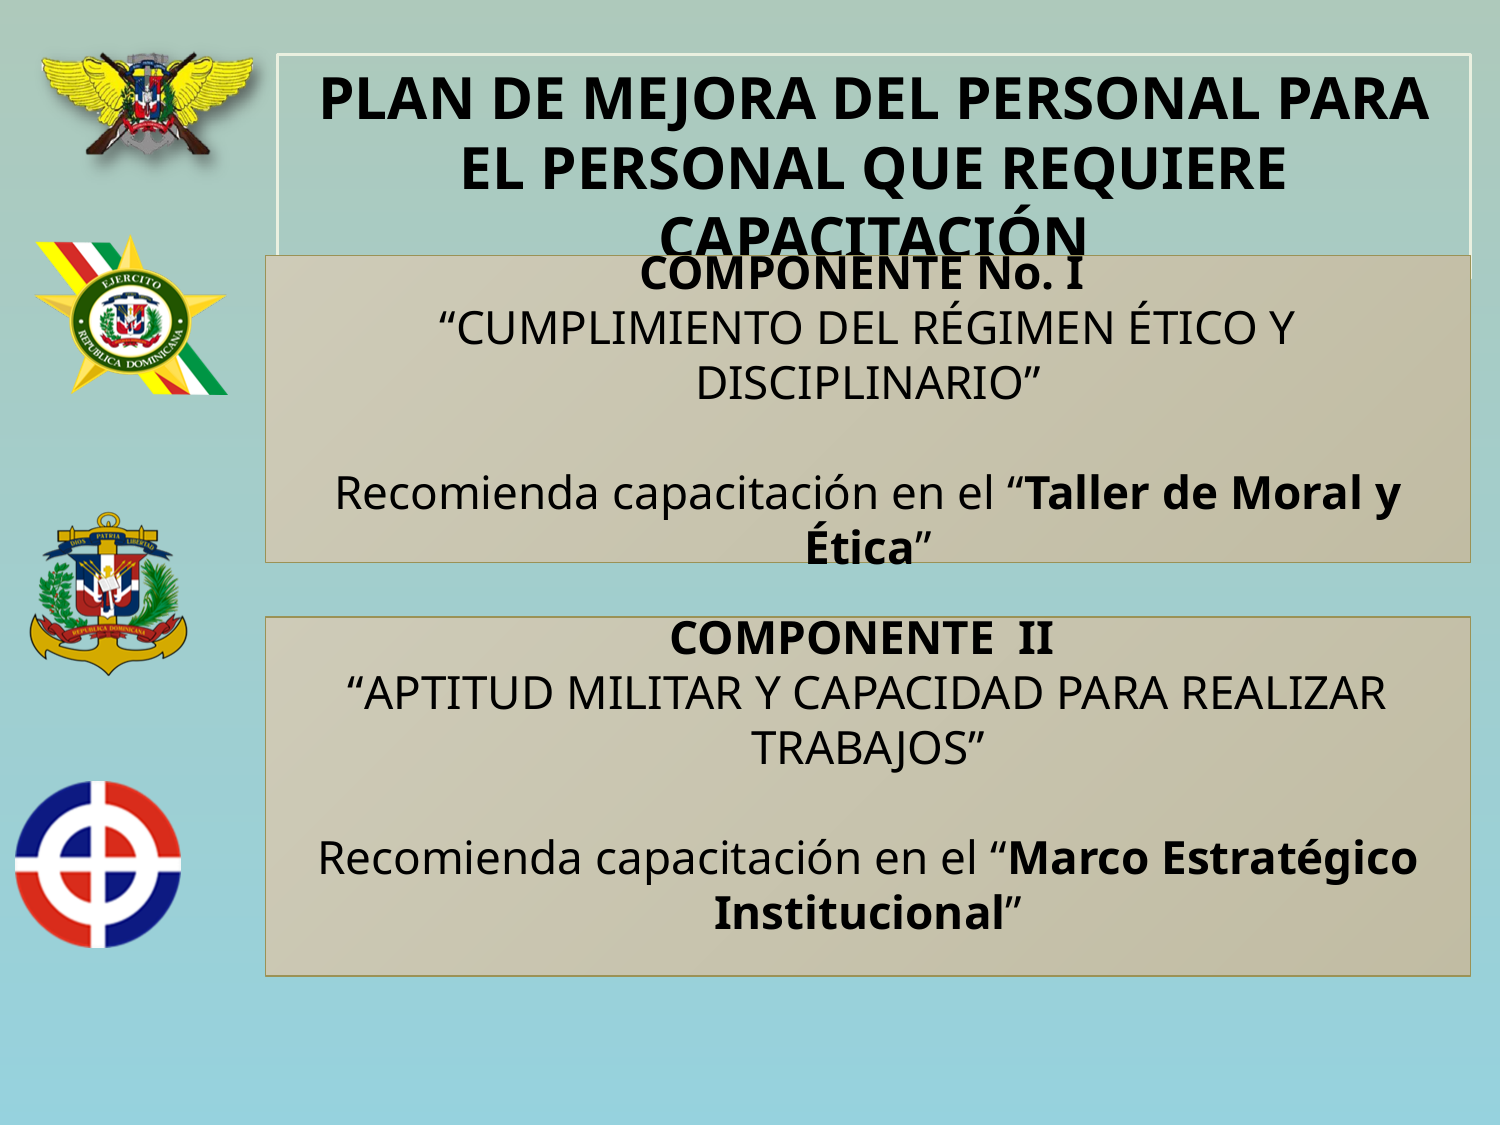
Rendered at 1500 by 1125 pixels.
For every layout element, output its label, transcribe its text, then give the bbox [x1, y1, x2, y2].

picture [29, 21, 278, 202]
picture [9, 495, 208, 697]
text_box PLAN DE MEJORA DEL PERSONAL PARA EL PERSONAL QUE REQUIERE CAPACITACIÓN [276, 53, 1472, 280]
picture [15, 781, 181, 949]
text_box COMPONENTE No. I “CUMPLIMIENTO DEL RÉGIMEN ÉTICO Y DISCIPLINARIO” Recomienda capacitación en el “Taller de Moral y Ética” [265, 255, 1471, 563]
picture [33, 234, 229, 395]
text_box COMPONENTE II “APTITUD MILITAR Y CAPACIDAD PARA REALIZAR TRABAJOS” Recomienda capacitación en el “Marco Estratégico Institucional” [265, 616, 1471, 977]
